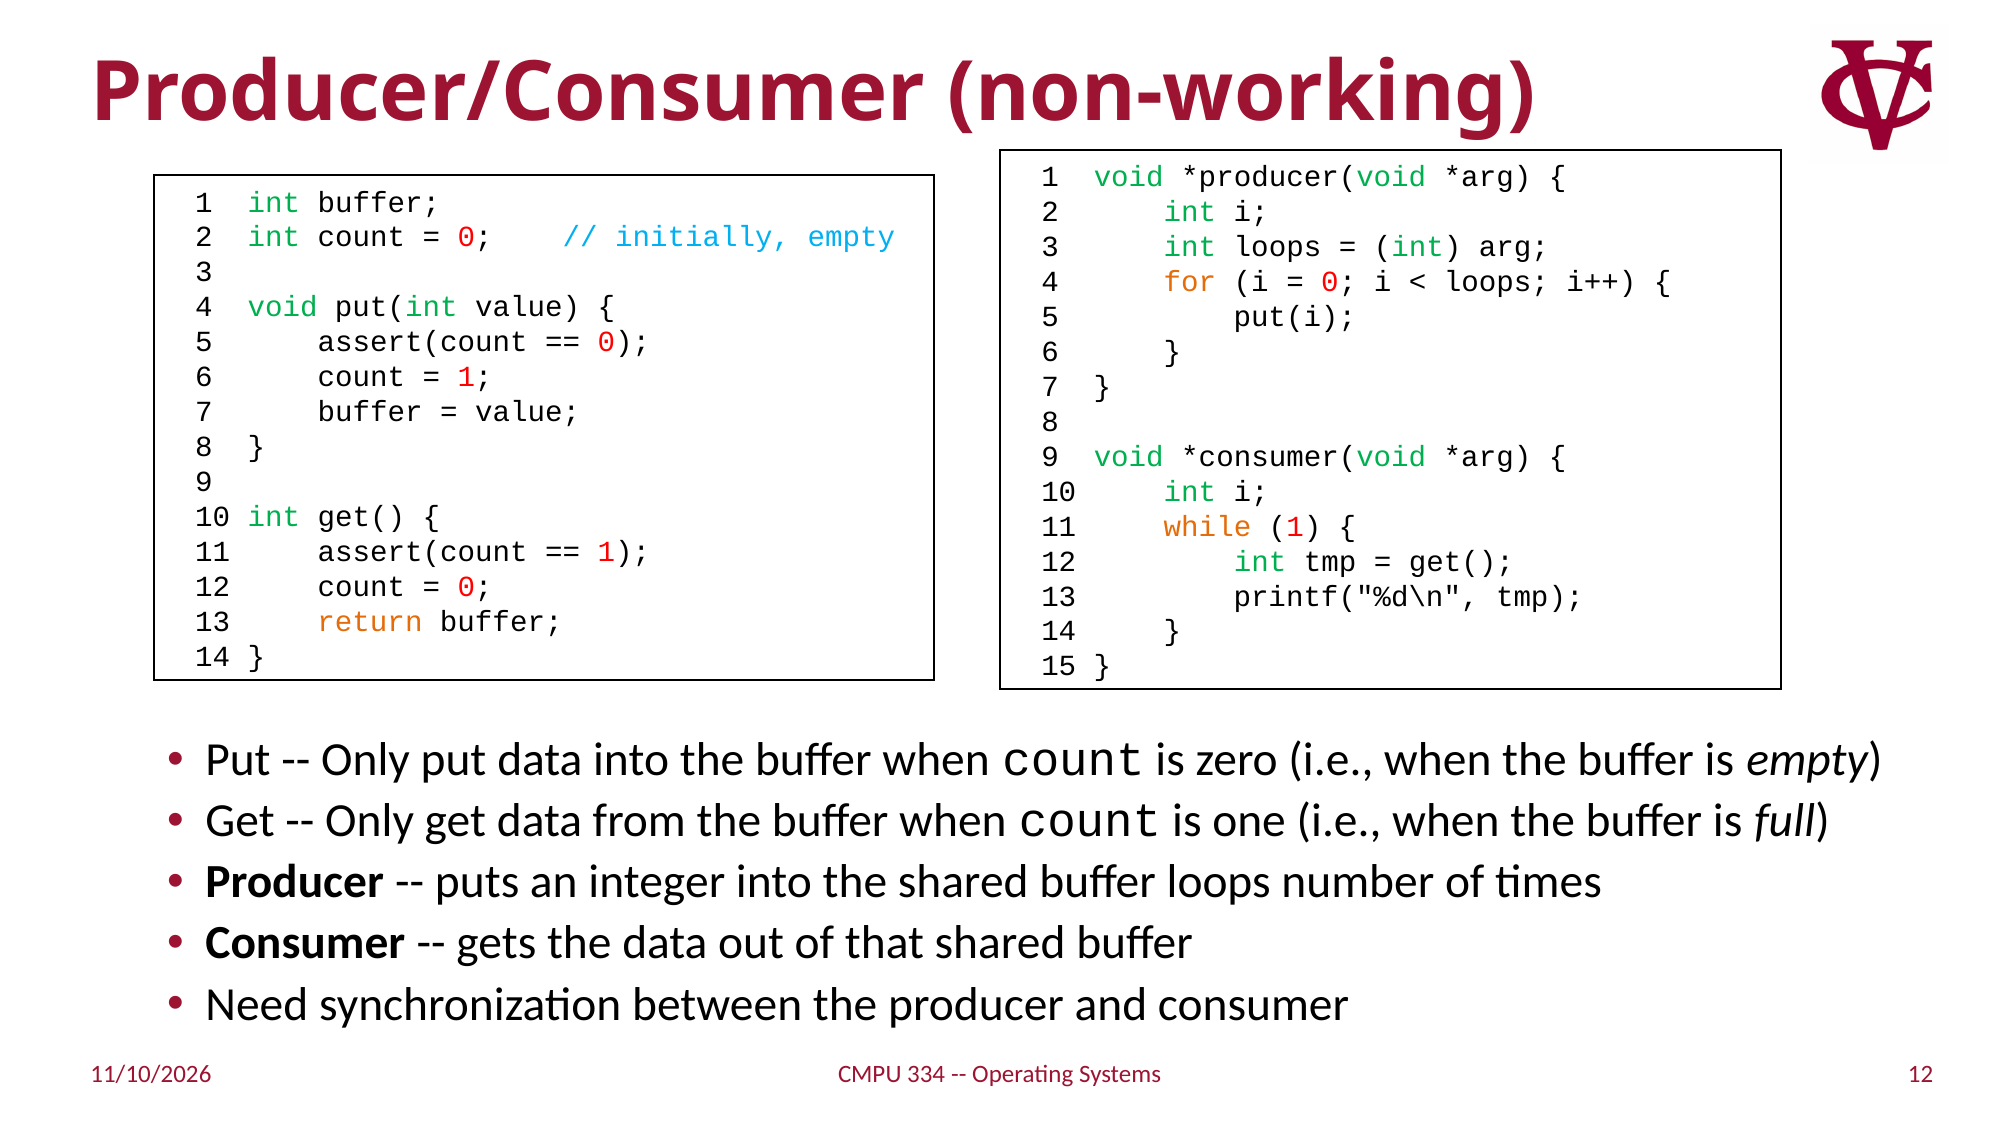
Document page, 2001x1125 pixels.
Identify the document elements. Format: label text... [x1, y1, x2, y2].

text_box 1 void *producer(void *arg) { 2 int i; 3 int loops = (int) arg; 4 for (i = 0; i < loops; i++) { 5 put(i); 6 } 7 } 8 9 void *consumer(void *arg) { 10 int i; 11 while (1) { 12 int tmp = get(); 13 printf("%d\n", tmp); 14 } 15 } [998, 148, 1783, 691]
title Producer/Consumer (non-working) [75, 37, 1793, 151]
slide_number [75, 1042, 640, 1103]
list Put -- Only put data into the buffer when count is zero (i.e., when the buffer is empty) Get -- Only get data from the buffer when count is one (i.e., when the buffer is full) Producer -- puts an integer into the shared buffer loops number of times Consumer -- gets the data out of that shared buffer Need synchronization between the producer and consumer [75, 727, 1925, 1043]
slide_number 12 [1384, 1042, 1949, 1103]
text_box 1 int buffer; 2 int count = 0; // initially, empty 3 4 void put(int value) { 5 assert(count == 0); 6 count = 1; 7 buffer = value; 8 } 9 10 int get() { 11 assert(count == 1); 12 count = 0; 13 return buffer; 14 } [152, 174, 935, 681]
footer CMPU 334 -- Operating Systems [662, 1042, 1338, 1103]
picture [1809, 24, 1949, 164]
